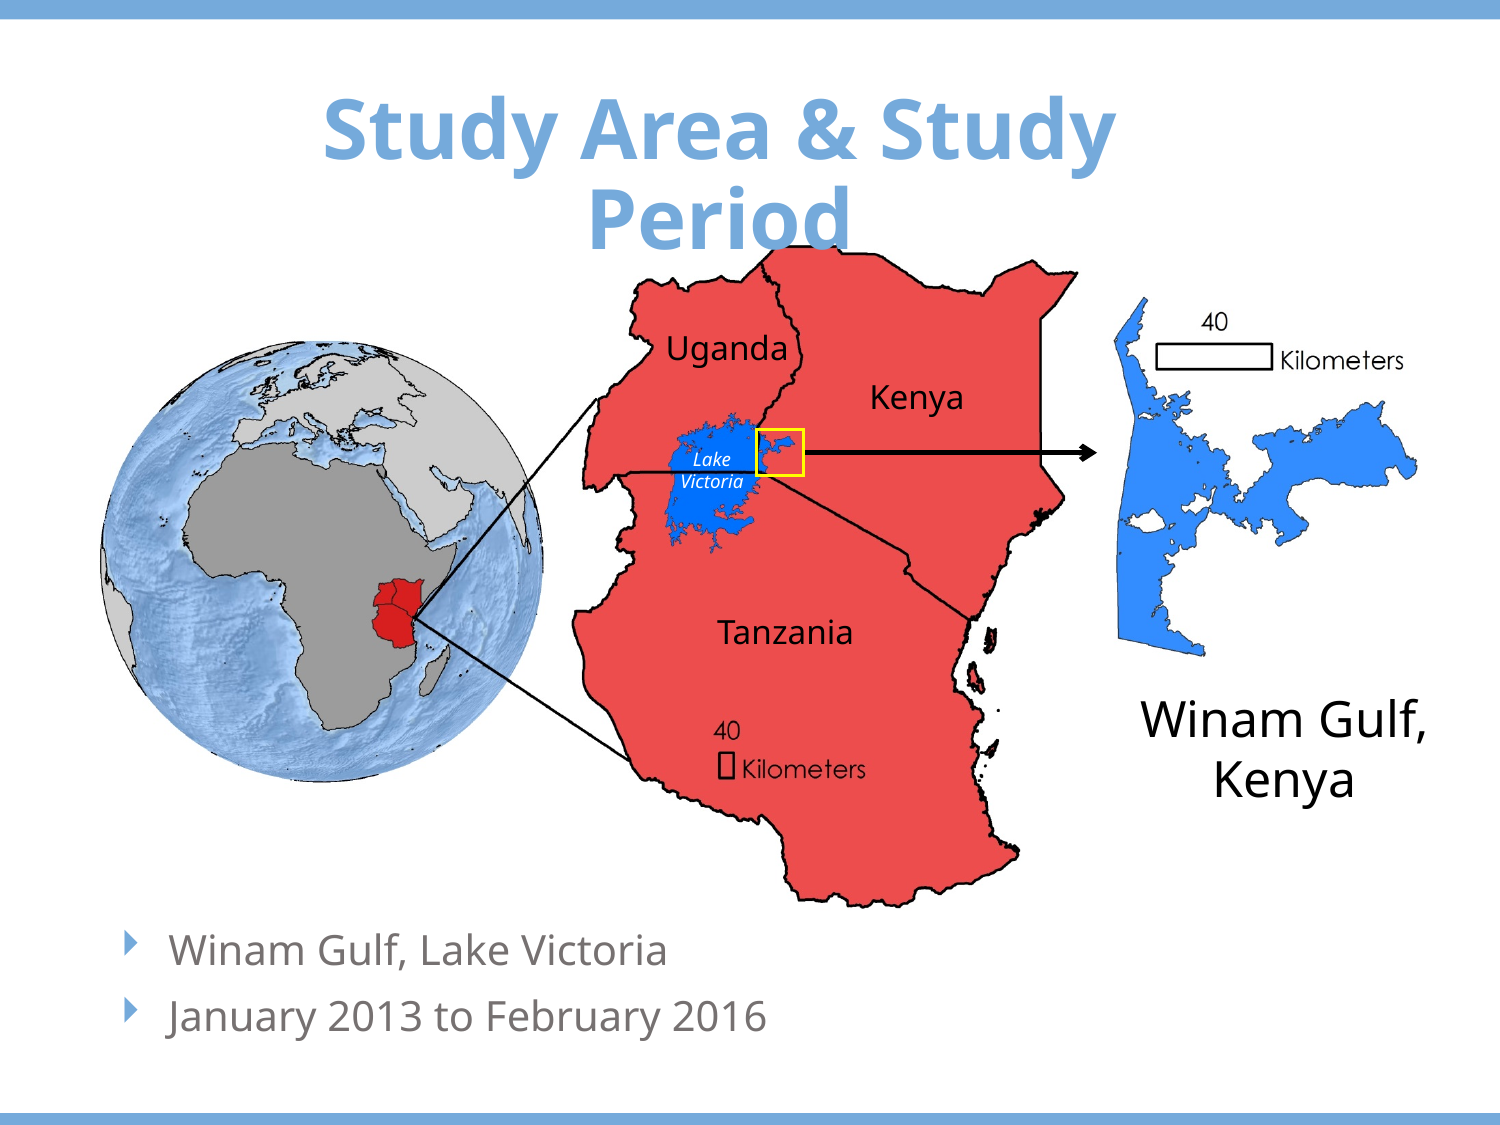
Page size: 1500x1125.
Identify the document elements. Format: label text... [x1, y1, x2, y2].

picture [22, 210, 1450, 943]
text_box Winam Gulf, Lake Victoria January 2013 to February 2016 [97, 916, 1500, 1106]
text_box Study Area & Study Period [170, 80, 1269, 210]
